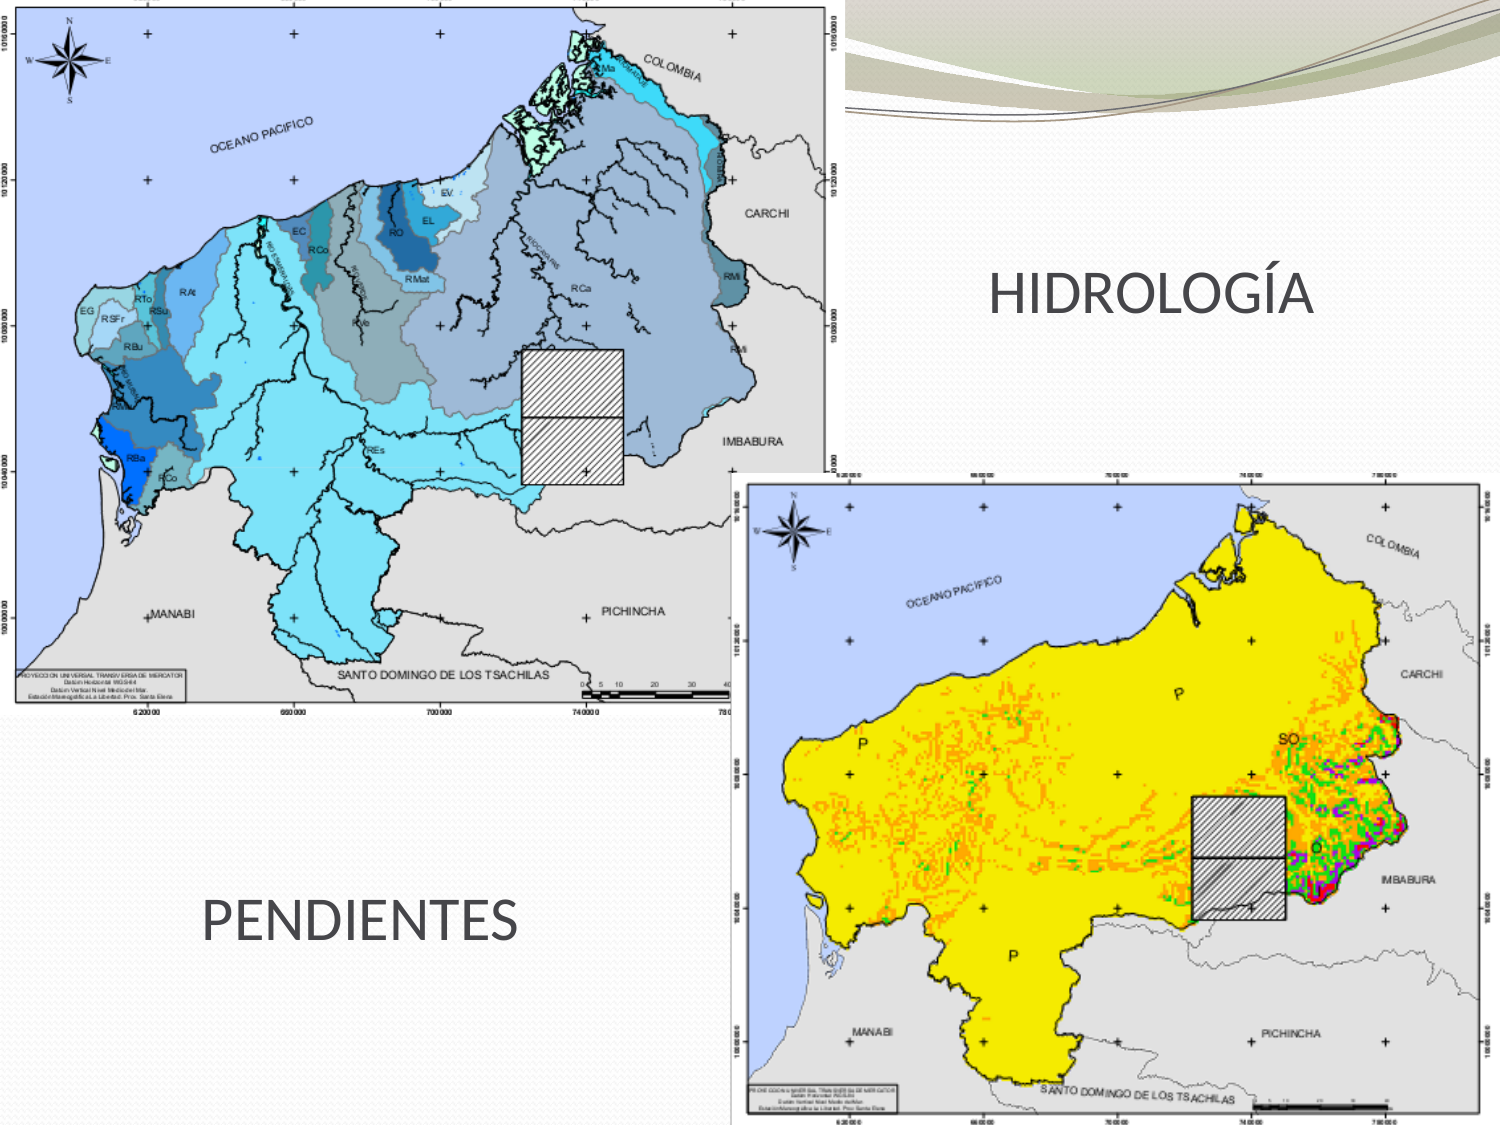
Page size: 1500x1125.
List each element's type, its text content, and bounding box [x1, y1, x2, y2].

picture [0, 0, 1500, 1125]
title HIDROLOGÍA [879, 219, 1424, 327]
text_box PENDIENTES [88, 845, 633, 953]
